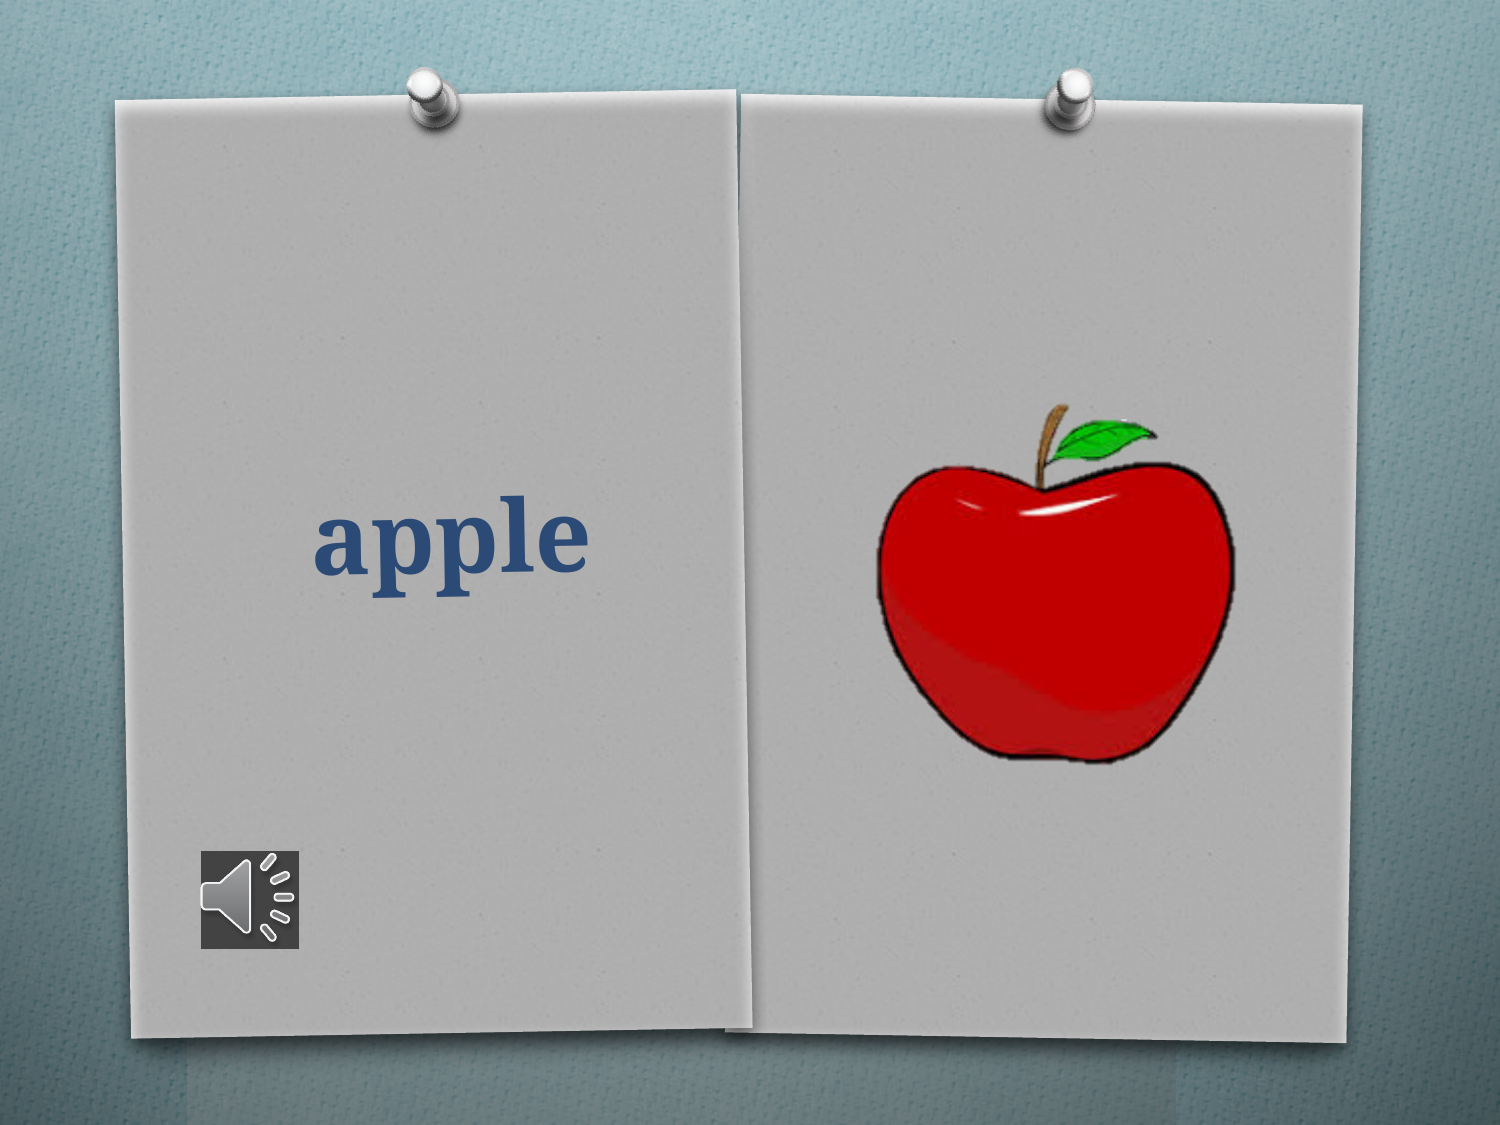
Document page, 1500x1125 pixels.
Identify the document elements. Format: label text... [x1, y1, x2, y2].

picture [199, 849, 301, 951]
title apple [196, 349, 704, 606]
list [824, 362, 1288, 801]
picture [1016, 41, 1138, 162]
picture [375, 33, 497, 157]
